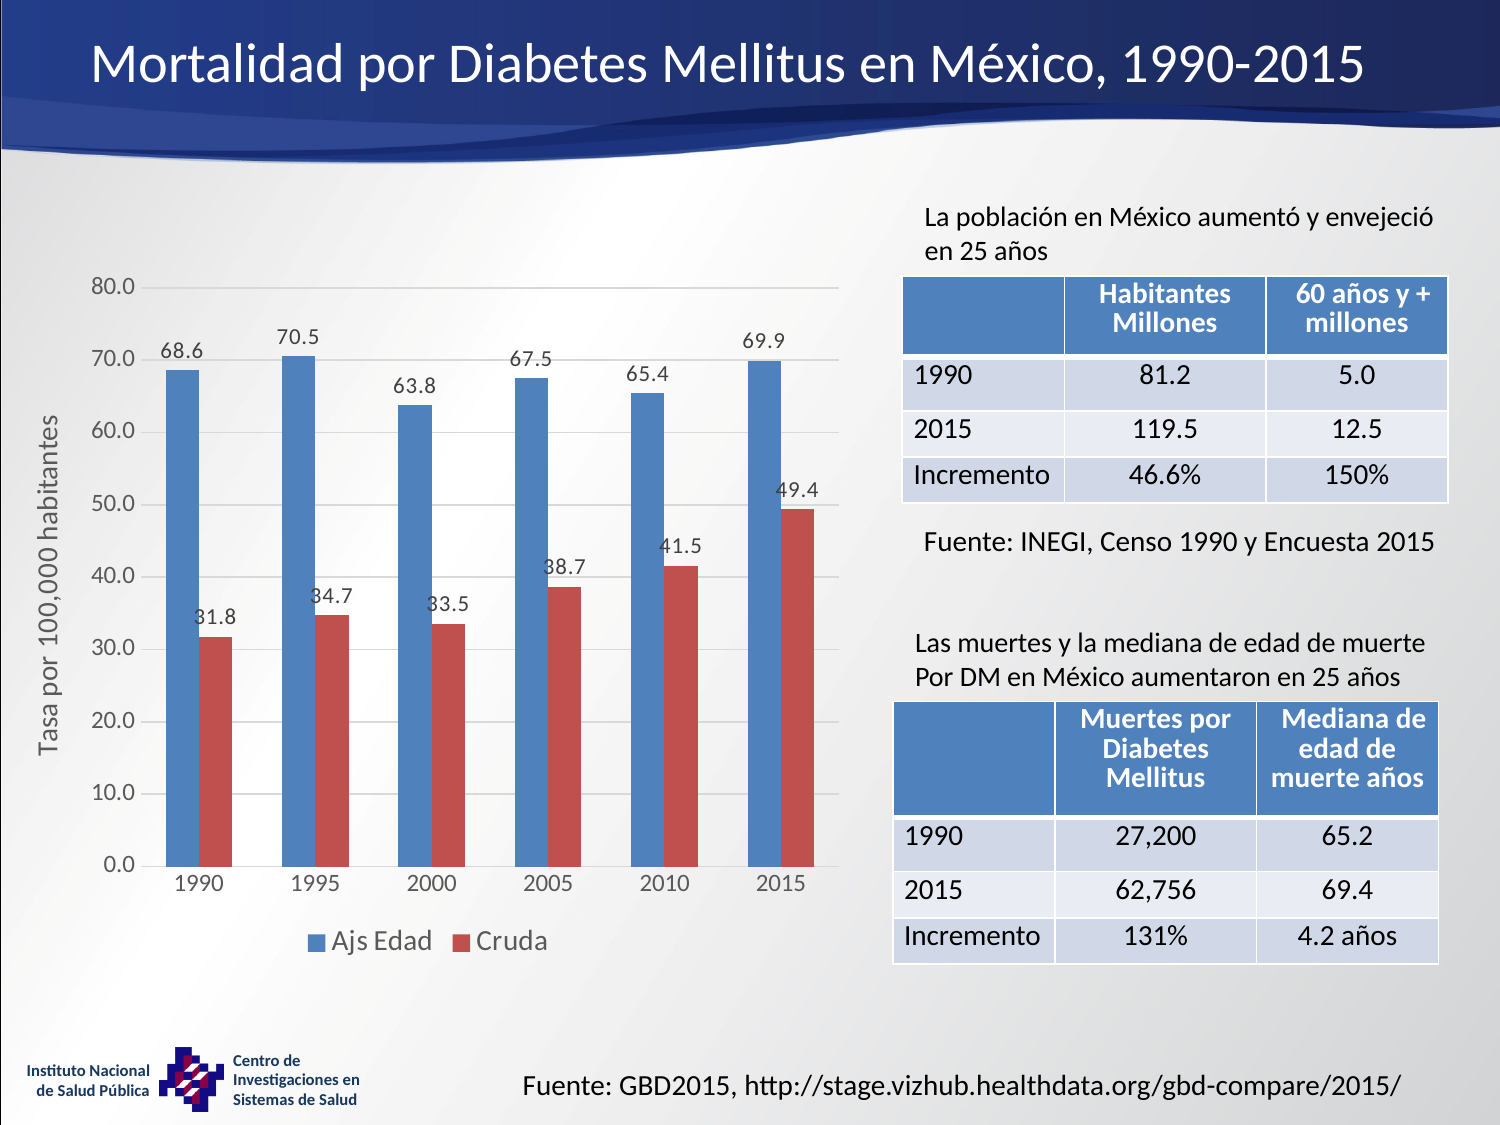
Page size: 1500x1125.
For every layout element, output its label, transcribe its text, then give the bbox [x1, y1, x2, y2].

text_box Las muertes y la mediana de edad de muerte Por DM en México aumentaron en 25 años [900, 617, 1448, 700]
table_cell 1990 [903, 360, 1064, 410]
title Mortalidad por Diabetes Mellitus en México, 1990-2015 [75, 18, 1397, 102]
table_cell 46.6% [1065, 458, 1265, 502]
table_header Habitantes Millones [1065, 277, 1265, 354]
table_cell 27,200 [1056, 820, 1256, 871]
table_cell Incremento [894, 919, 1054, 963]
table_header [903, 277, 1064, 354]
table_header Mediana de edad de muerte años [1257, 702, 1438, 815]
chart [0, 260, 857, 965]
table_cell 150% [1267, 458, 1447, 502]
text_box Fuente: INEGI, Censo 1990 y Encuesta 2015 [909, 515, 1451, 565]
table_cell 62,756 [1056, 872, 1256, 917]
table_cell 4.2 años [1257, 919, 1438, 963]
picture [0, 0, 1500, 1125]
table_header 60 años y + millones [1267, 277, 1447, 354]
table_cell 131% [1056, 919, 1256, 963]
table_header Muertes por Diabetes Mellitus [1056, 702, 1256, 815]
table_cell 81.2 [1065, 360, 1265, 410]
table_cell 119.5 [1065, 412, 1265, 456]
text_box La población en México aumentó y envejeció en 25 años [909, 191, 1456, 274]
table_cell 69.4 [1257, 872, 1438, 917]
table_cell Incremento [903, 458, 1064, 502]
table_header [894, 702, 1054, 815]
table_cell 65.2 [1257, 820, 1438, 871]
table_cell 2015 [894, 872, 1054, 917]
table_cell 2015 [903, 412, 1064, 456]
table_cell 5.0 [1267, 360, 1447, 410]
table_cell 1990 [894, 820, 1054, 871]
text_box Fuente: GBD2015, http://stage.vizhub.healthdata.org/gbd-compare/2015/ [507, 1058, 1424, 1125]
table_cell 12.5 [1267, 412, 1447, 456]
